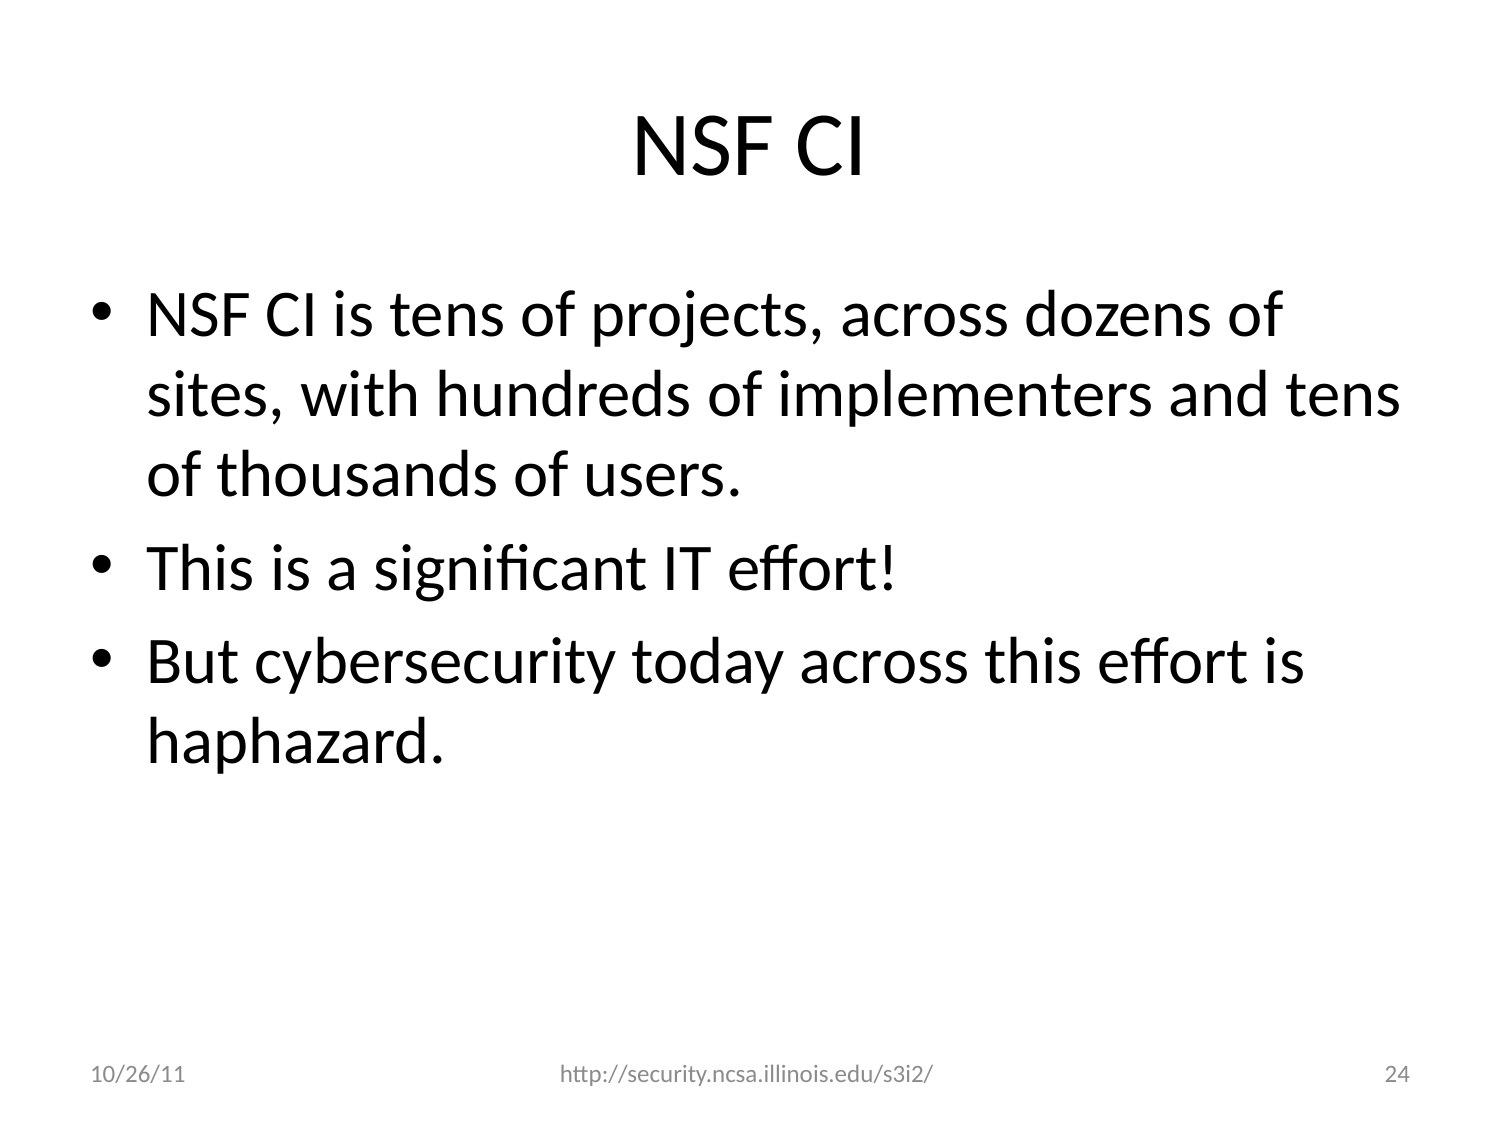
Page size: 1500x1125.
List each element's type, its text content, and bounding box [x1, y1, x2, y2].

footer http://security.ncsa.illinois.edu/s3i2/ [512, 1042, 988, 1103]
list NSF CI is tens of projects, across dozens of sites, with hundreds of implementers and tens of thousands of users. This is a significant IT effort! But cybersecurity today across this effort is haphazard. [75, 262, 1425, 1005]
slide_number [75, 1042, 425, 1103]
title NSF CI [75, 45, 1425, 233]
slide_number 24 [1074, 1042, 1425, 1103]
